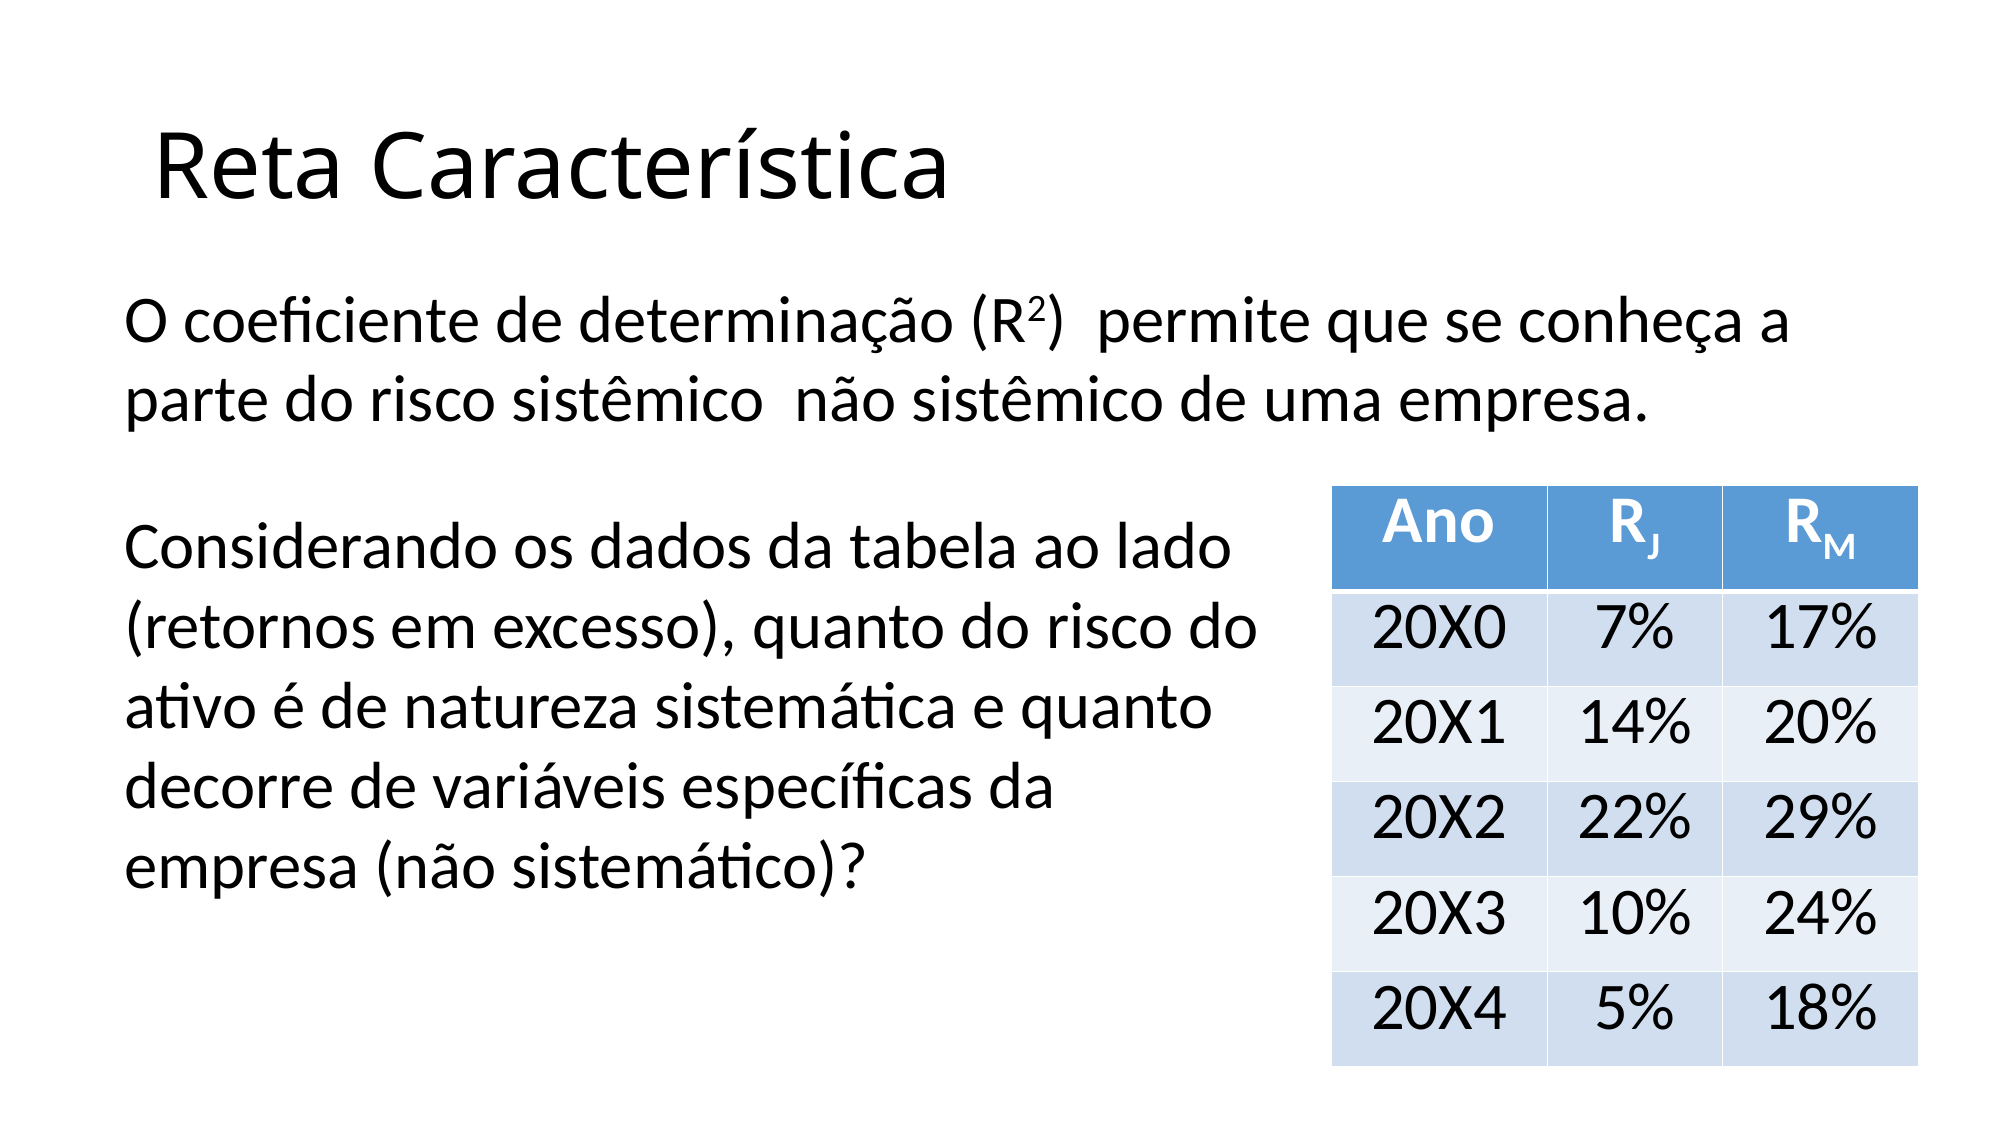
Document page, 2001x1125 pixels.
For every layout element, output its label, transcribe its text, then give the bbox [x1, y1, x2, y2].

table_cell 7% [1548, 594, 1722, 686]
table_cell 22% [1548, 782, 1722, 876]
table_cell 20X4 [1332, 972, 1547, 1066]
table_cell 29% [1723, 782, 1918, 876]
text_box O coeficiente de determinação (R2) permite que se conheça a parte do risco sistêmico não sistêmico de uma empresa. [109, 267, 1929, 443]
table_cell 17% [1723, 594, 1918, 686]
table_cell 20X3 [1332, 877, 1547, 971]
table_cell 14% [1548, 687, 1722, 781]
text_box Considerando os dados da tabela ao lado (retornos em excesso), quanto do risco do ativo é de natureza sistemática e quanto decorre de variáveis específicas da empresa (não sistemático)? [109, 494, 1308, 910]
table_cell 24% [1723, 877, 1918, 971]
table_header RM [1723, 486, 1918, 589]
table_header RJ [1548, 486, 1722, 589]
table_cell 20% [1723, 687, 1918, 781]
table_cell 20X1 [1332, 687, 1547, 781]
table_cell 20X0 [1332, 594, 1547, 686]
table_cell 10% [1548, 877, 1722, 971]
table_cell 5% [1548, 972, 1722, 1066]
table_cell 20X2 [1332, 782, 1547, 876]
title Reta Característica [137, 59, 1863, 267]
table_header Ano [1332, 486, 1547, 589]
table_cell 18% [1723, 972, 1918, 1066]
